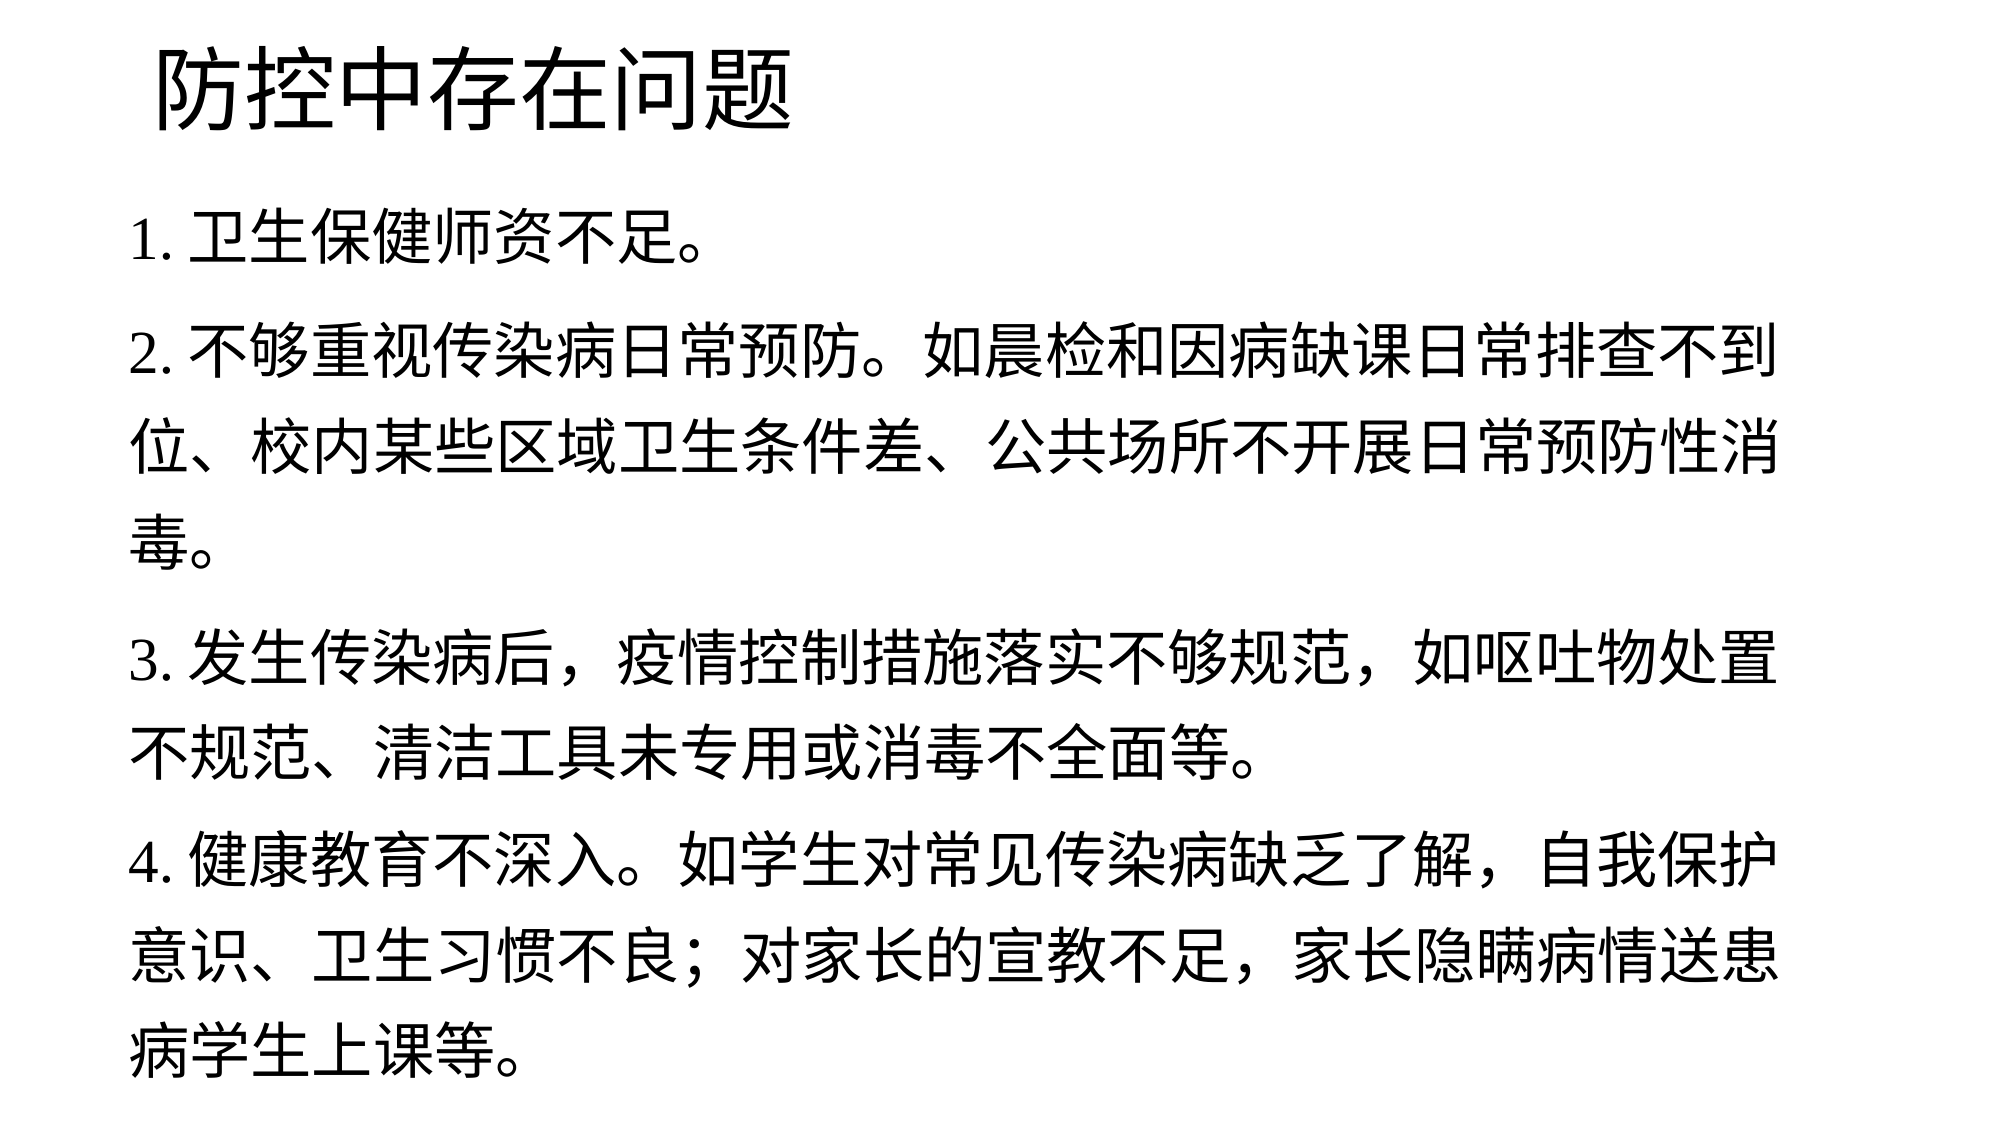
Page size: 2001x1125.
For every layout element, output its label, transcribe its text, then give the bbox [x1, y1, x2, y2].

list 1.卫生保健师资不足。 2.不够重视传染病日常预防。如晨检和因病缺课日常排查不到位、校内某些区域卫生条件差、公共场所不开展日常预防性消毒。 3.发生传染病后，疫情控制措施落实不够规范，如呕吐物处置不规范、清洁工具未专用或消毒不全面等。 4.健康教育不深入。如学生对常见传染病缺乏了解，自我保护意识、卫生习惯不良；对家长的宣教不足，家长隐瞒病情送患病学生上课等。 [113, 168, 1839, 1101]
title 防控中存在问题 [137, 0, 1863, 203]
